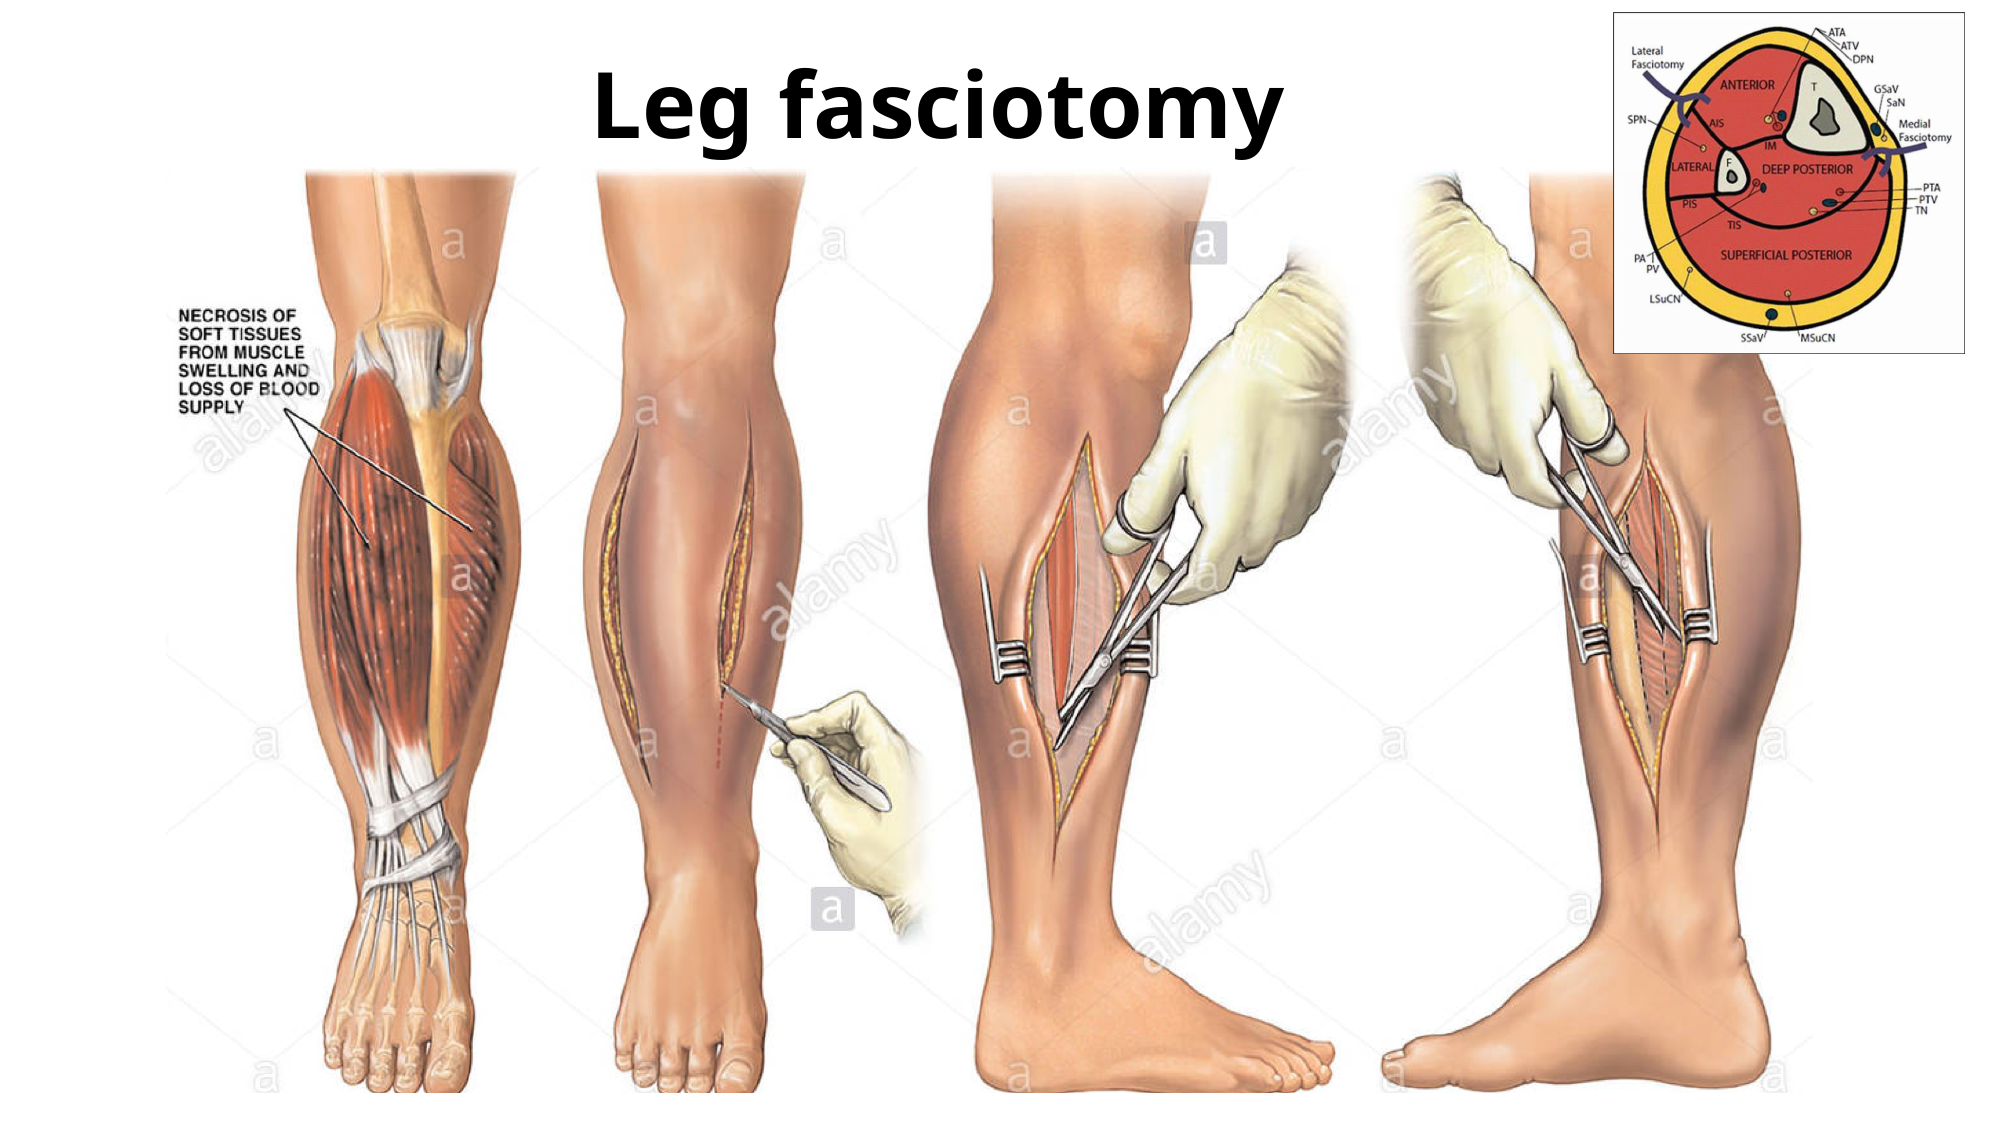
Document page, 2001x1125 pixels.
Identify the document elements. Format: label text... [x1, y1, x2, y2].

title Leg fasciotomy [87, 0, 1813, 218]
picture [166, 12, 1965, 1093]
